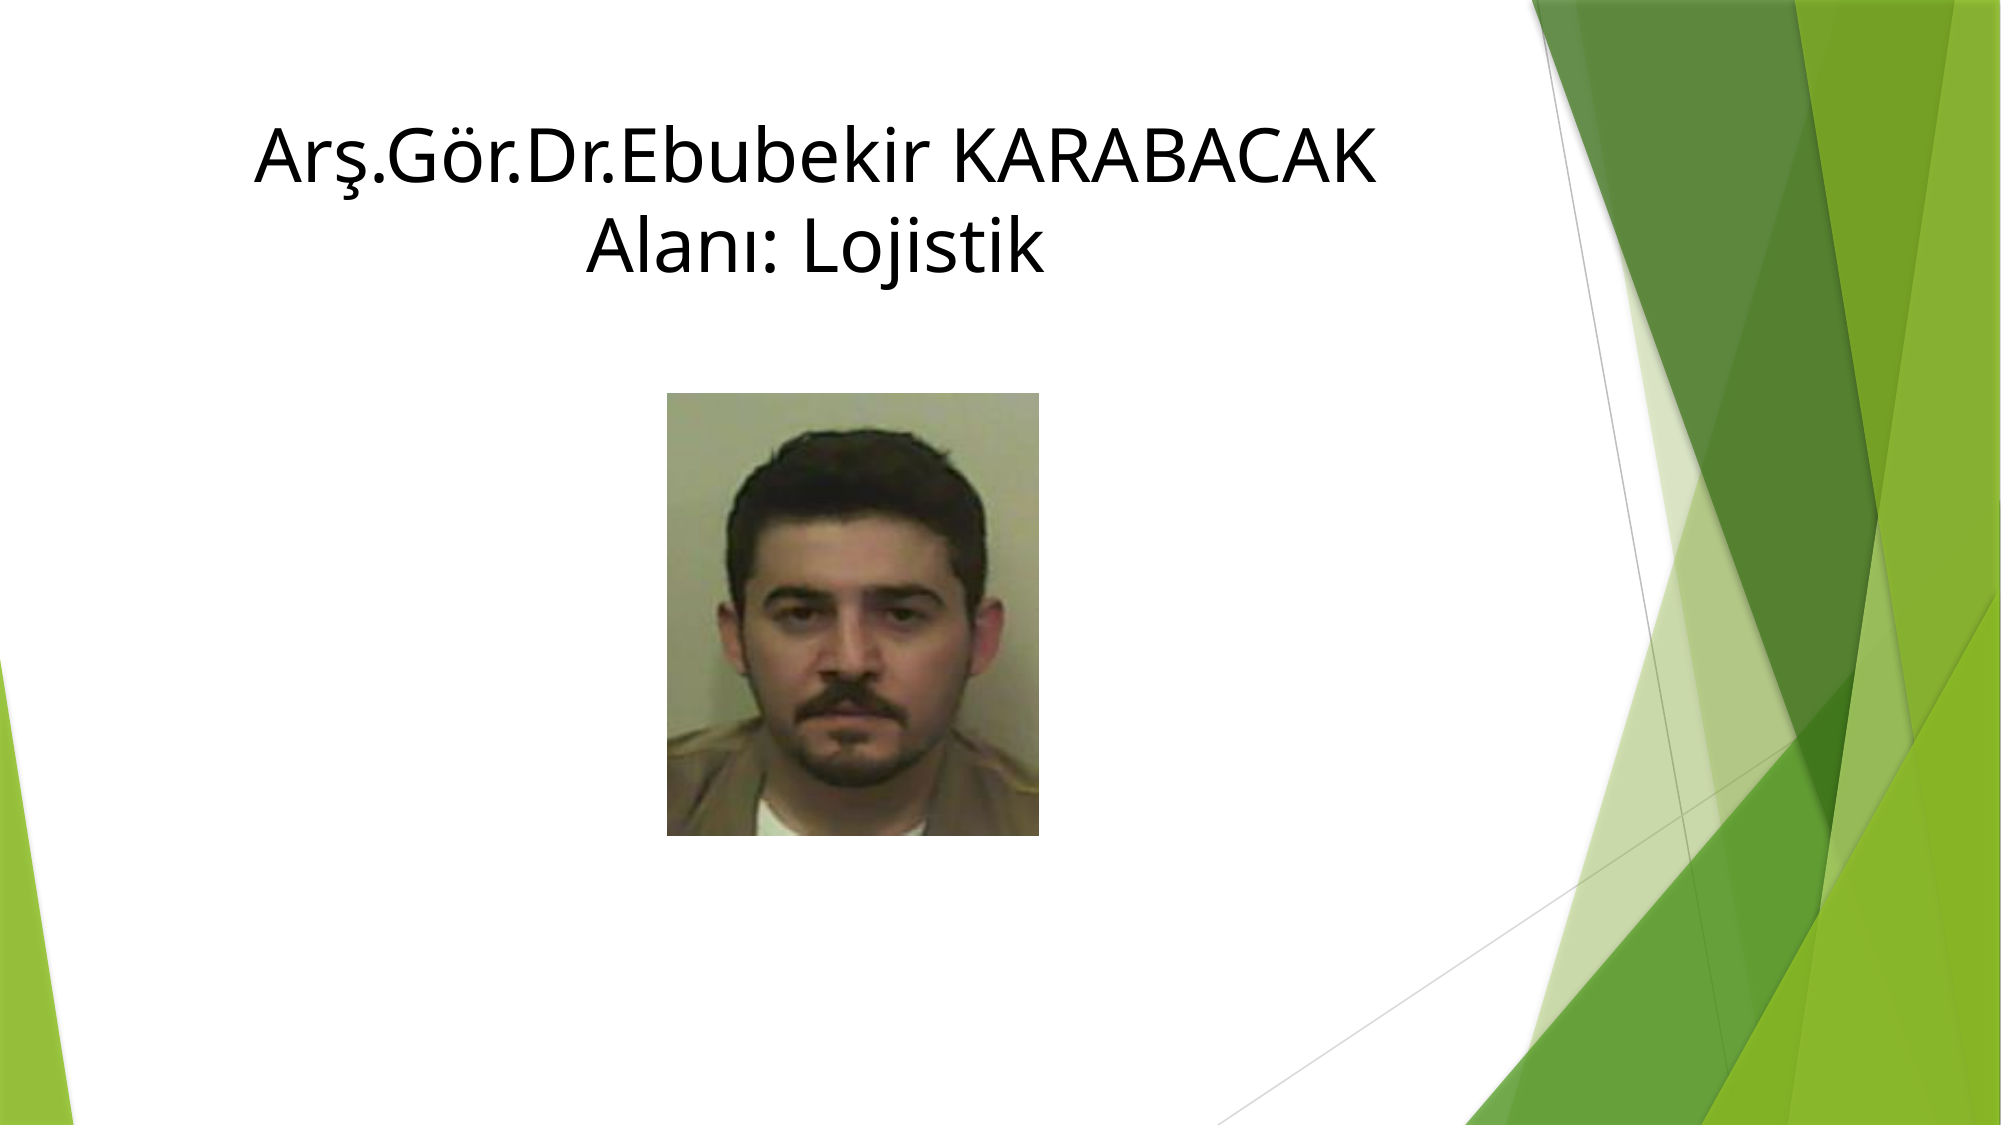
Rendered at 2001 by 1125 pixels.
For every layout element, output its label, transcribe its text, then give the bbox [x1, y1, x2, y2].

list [667, 392, 1040, 836]
title Arş.Gör.Dr.Ebubekir KARABACAK Alanı: Lojistik [111, 99, 1522, 317]
